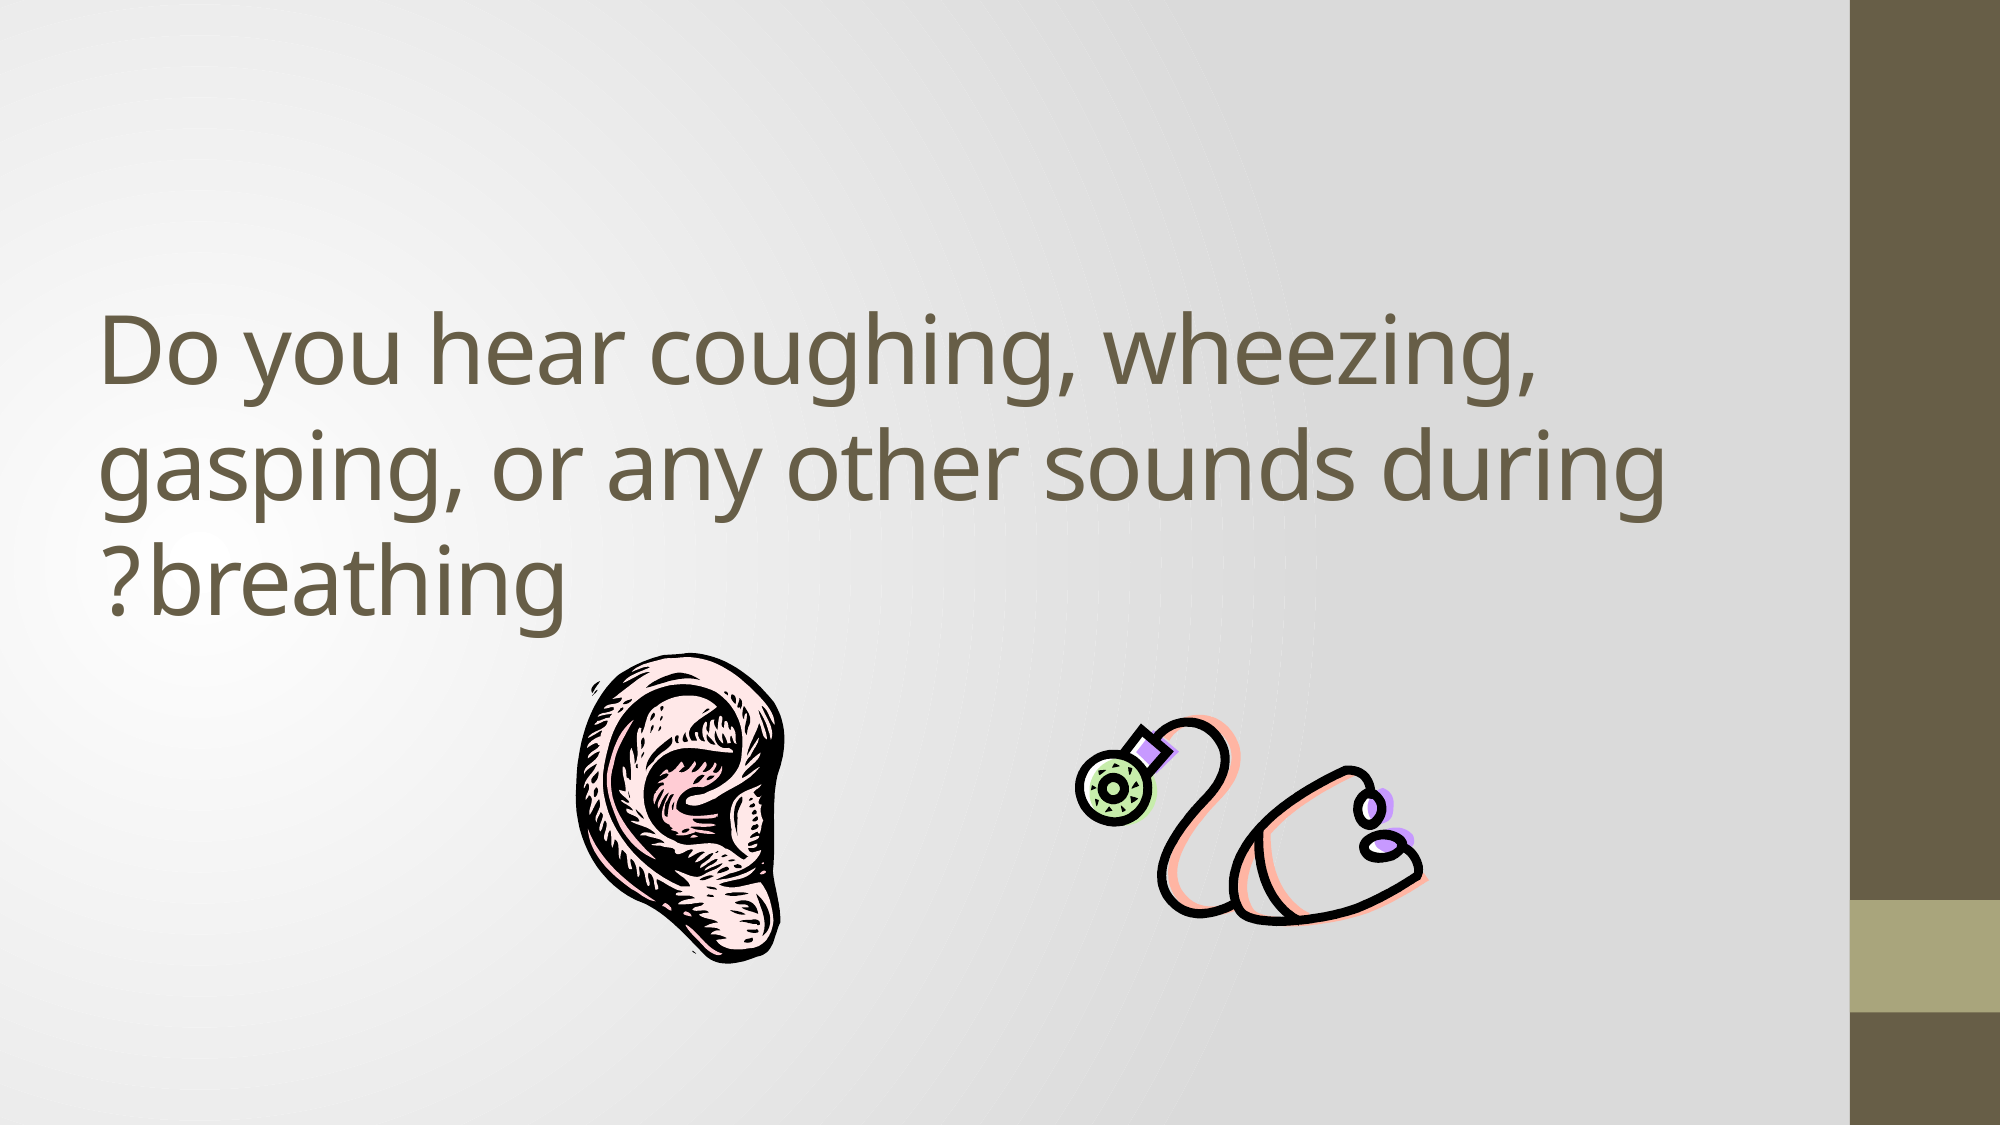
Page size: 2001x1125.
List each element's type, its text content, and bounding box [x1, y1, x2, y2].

picture [1074, 711, 1432, 930]
picture [574, 649, 788, 967]
title Do you hear coughing, wheezing, gasping, or any other sounds during breathing? [81, 45, 1867, 764]
